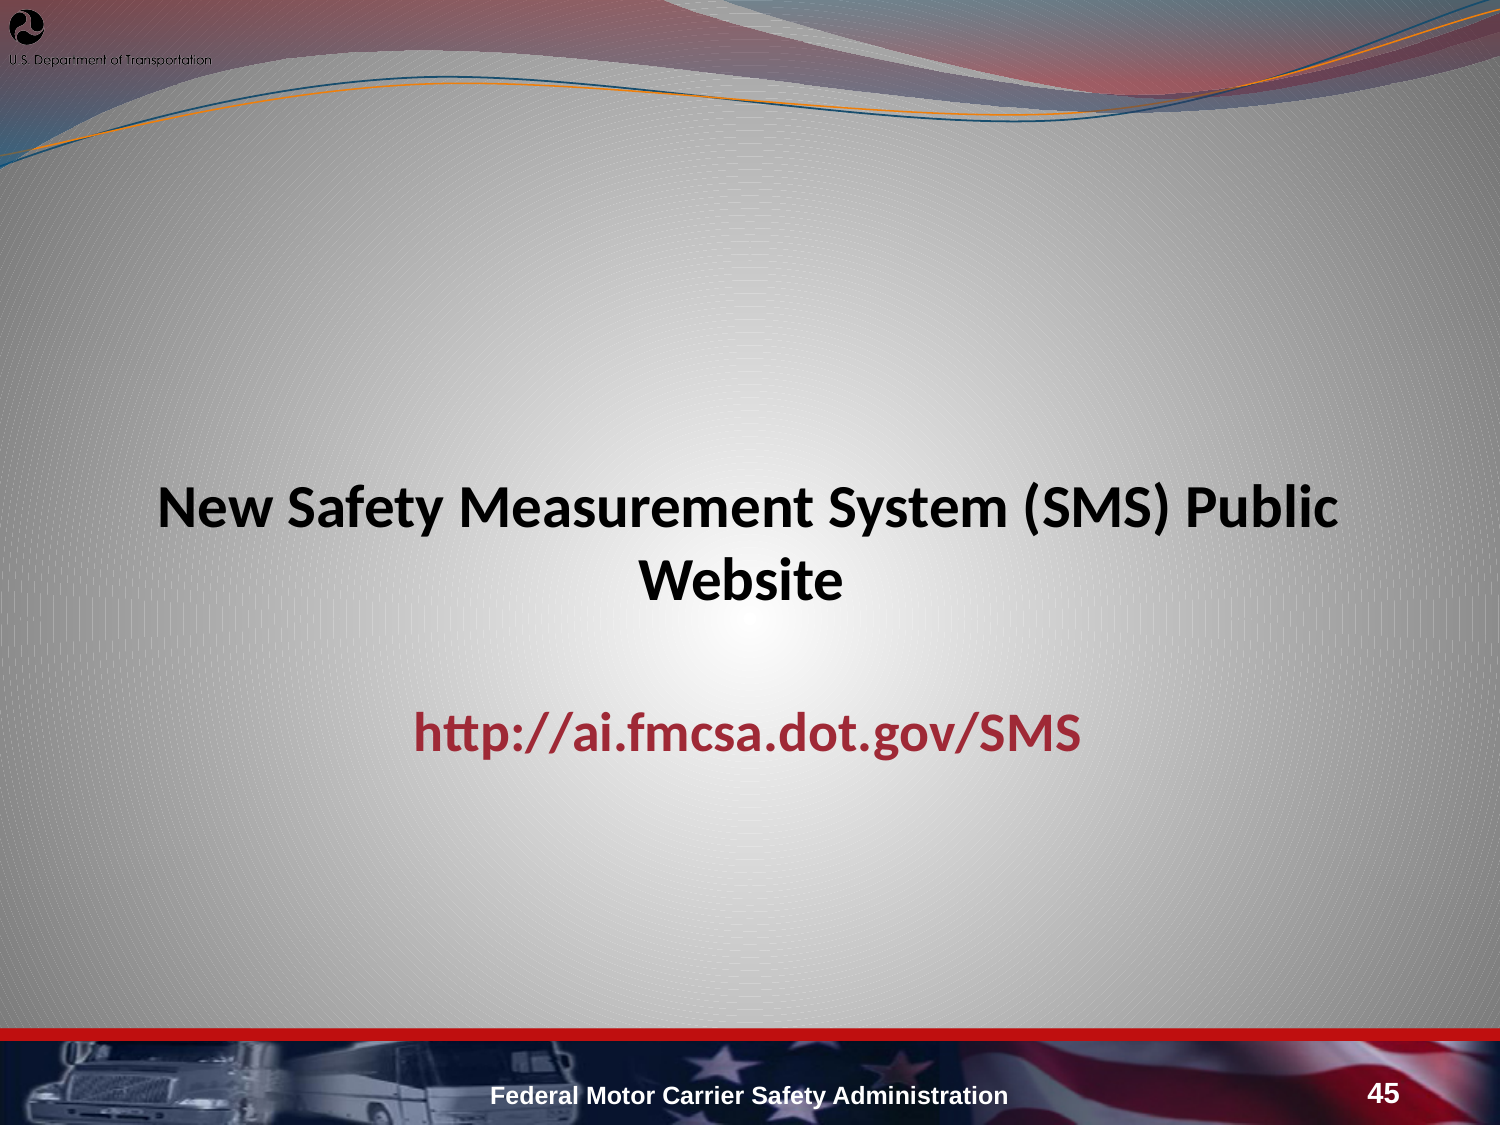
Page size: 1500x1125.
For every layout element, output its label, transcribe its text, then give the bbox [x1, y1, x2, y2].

title New Safety Measurement System (SMS) Public Website http://ai.fmcsa.dot.gov/SMS [75, 462, 1425, 763]
picture [0, 1041, 1500, 1125]
slide_number 45 [1275, 1050, 1400, 1110]
footer Federal Motor Carrier Safety Administration [431, 1050, 1069, 1110]
